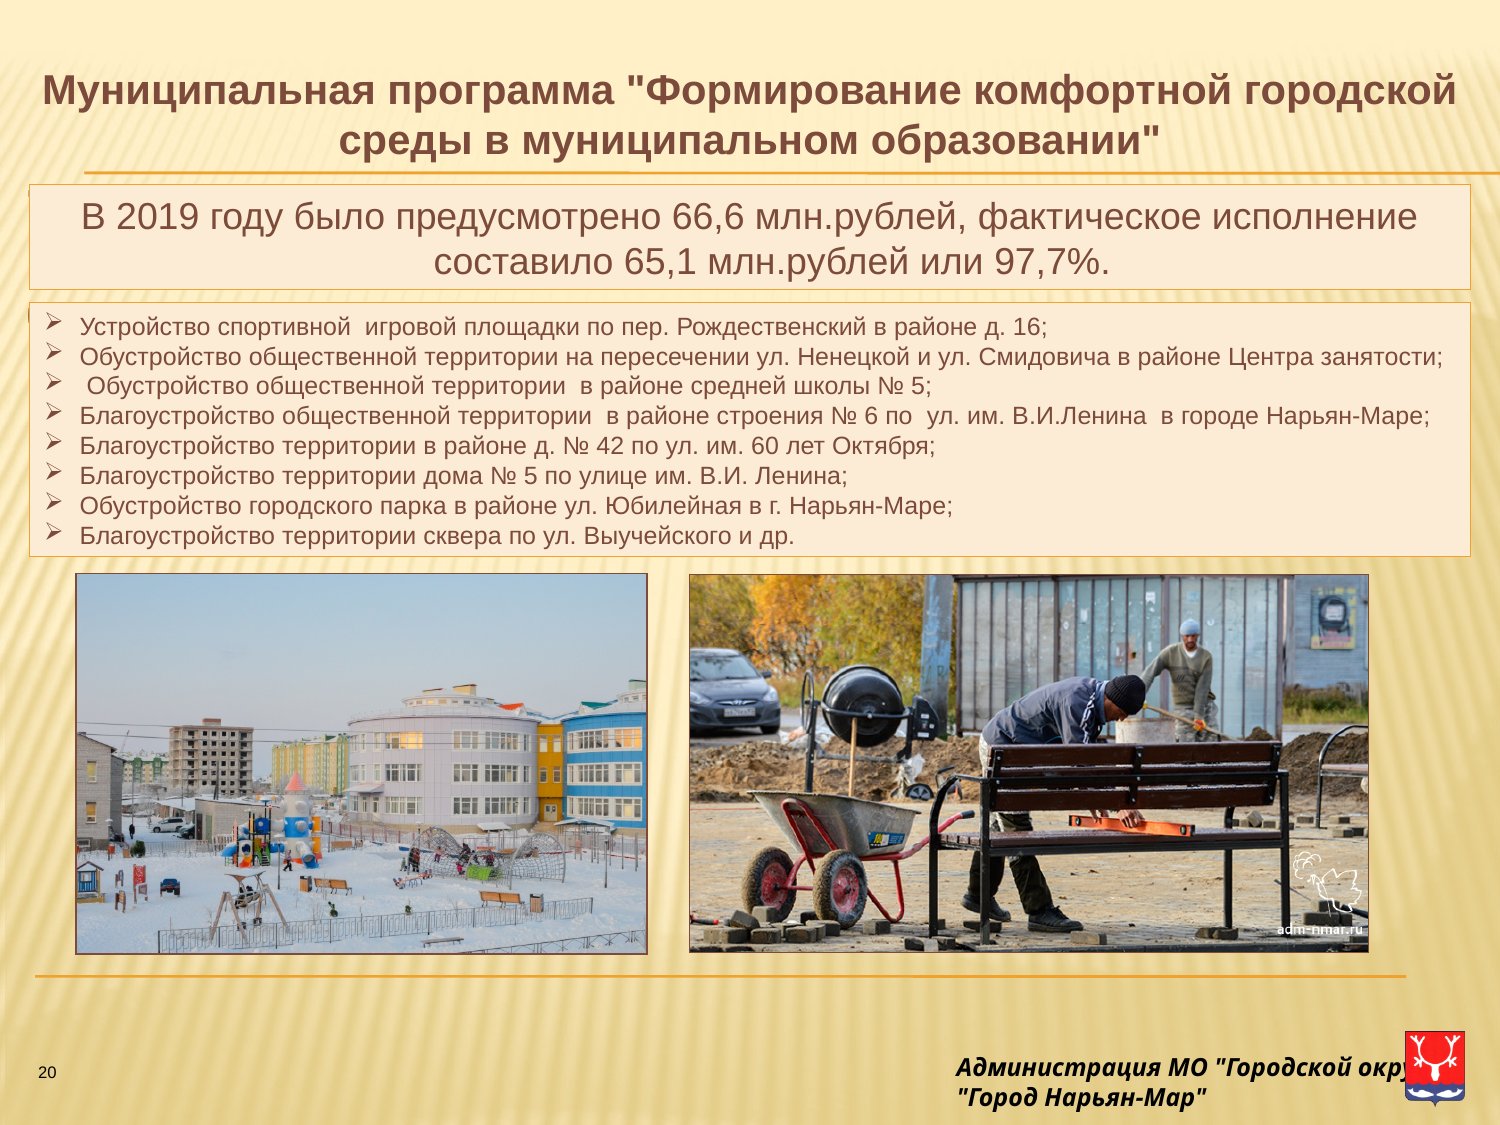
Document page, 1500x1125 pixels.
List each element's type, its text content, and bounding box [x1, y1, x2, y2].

text_box 20 [23, 1054, 82, 1090]
text_box Устройство спортивной игровой площадки по пер. Рождественский в районе д. 16; Обустройство общественной территории на пересечении ул. Ненецкой и ул. Смидовича в районе Центра занятости; Обустройство общественной территории в районе средней школы № 5; Благоустройство общественной территории в районе строения № 6 по ул. им. В.И.Ленина в городе Нарьян-Маре; Благоустройство территории в районе д. № 42 по ул. им. 60 лет Октября; Благоустройство территории дома № 5 по улице им. В.И. Ленина; Обустройство городского парка в районе ул. Юбилейная в г. Нарьян-Маре; Благоустройство территории сквера по ул. Выучейского и др. [29, 302, 1471, 557]
picture [689, 573, 1370, 953]
picture [76, 573, 647, 954]
text_box Муниципальная программа "Формирование комфортной городской среды в муниципальном образовании" [0, 54, 1500, 172]
text_box Администрация МО "Городской округ "Город Нарьян-Мар" [941, 1044, 1400, 1120]
picture [1404, 1030, 1466, 1107]
text_box В 2019 году было предусмотрено 66,6 млн.рублей, фактическое исполнение составило 65,1 млн.рублей или 97,7%. [29, 184, 1471, 290]
